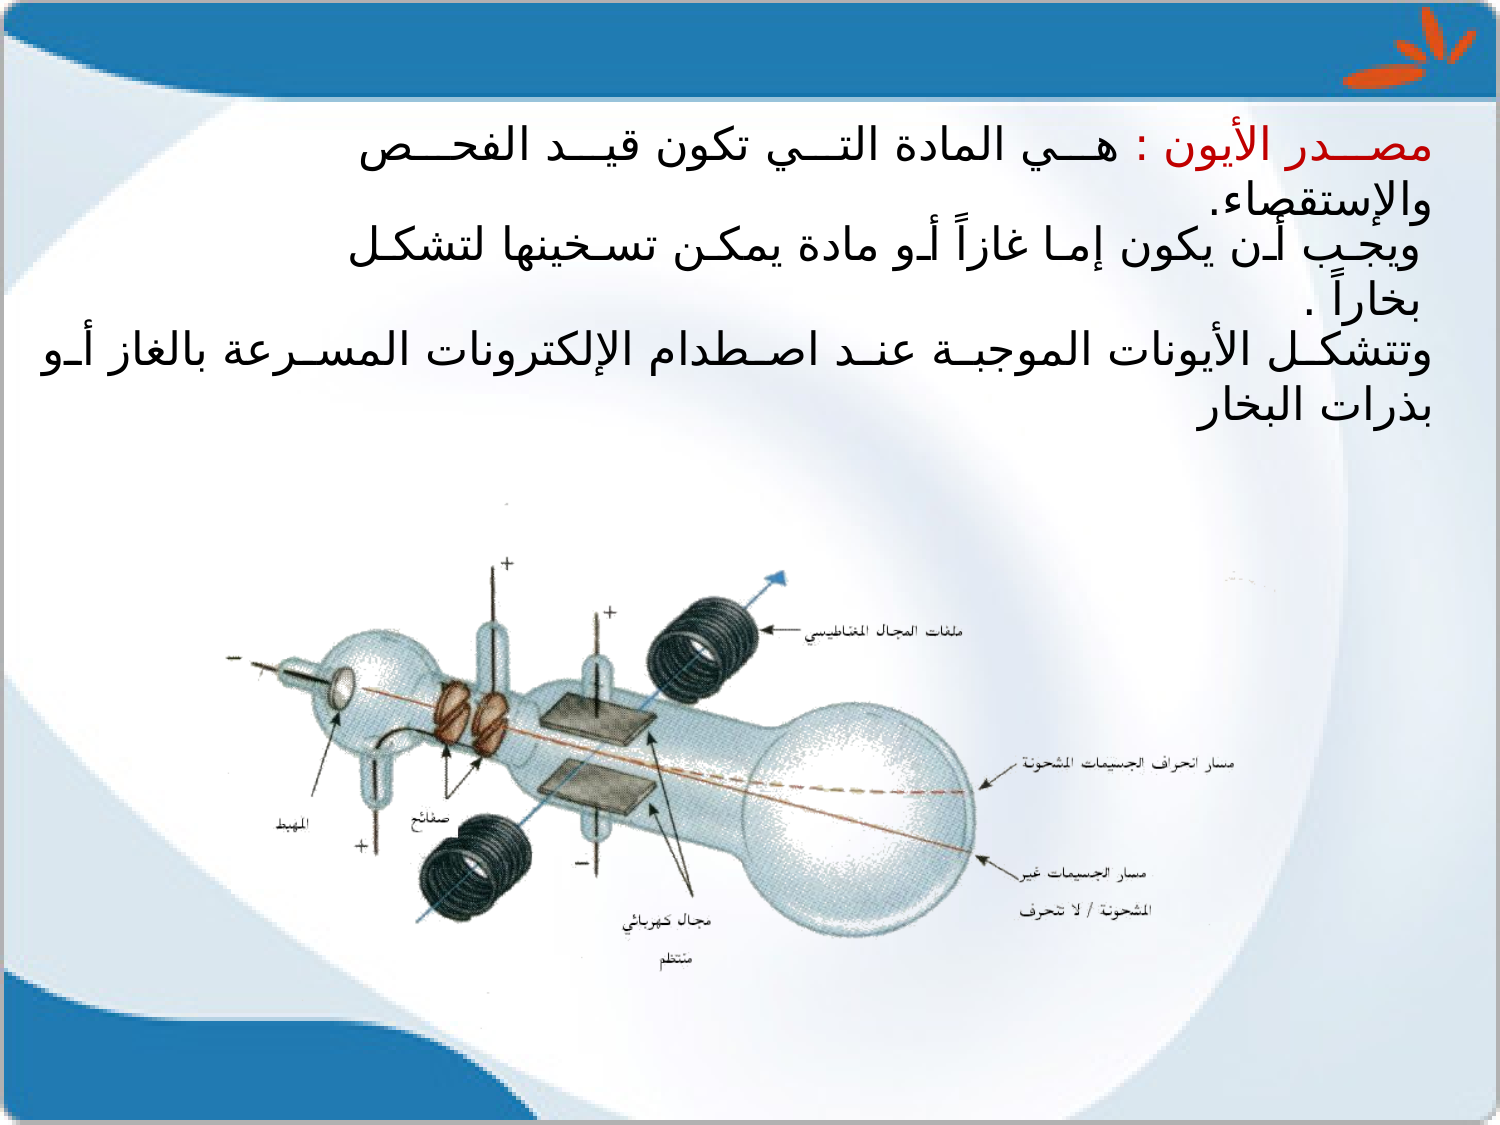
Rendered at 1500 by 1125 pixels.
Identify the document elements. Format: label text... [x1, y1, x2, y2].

text_box وتتشكل الأيونات الموجبة عند اصطدام الإلكترونات المسرعة بالغاز أو بذرات البخار [35, 328, 1442, 422]
text_box مصدر الأيون : هي المادة التي تكون قيد الفحص والإستقصاء. [351, 105, 1442, 235]
text_box ويجب أن يكون إما غازاً أو مادة يمكن تسخينها لتشكل بخاراً . [339, 222, 1430, 317]
picture [0, 0, 1500, 1125]
